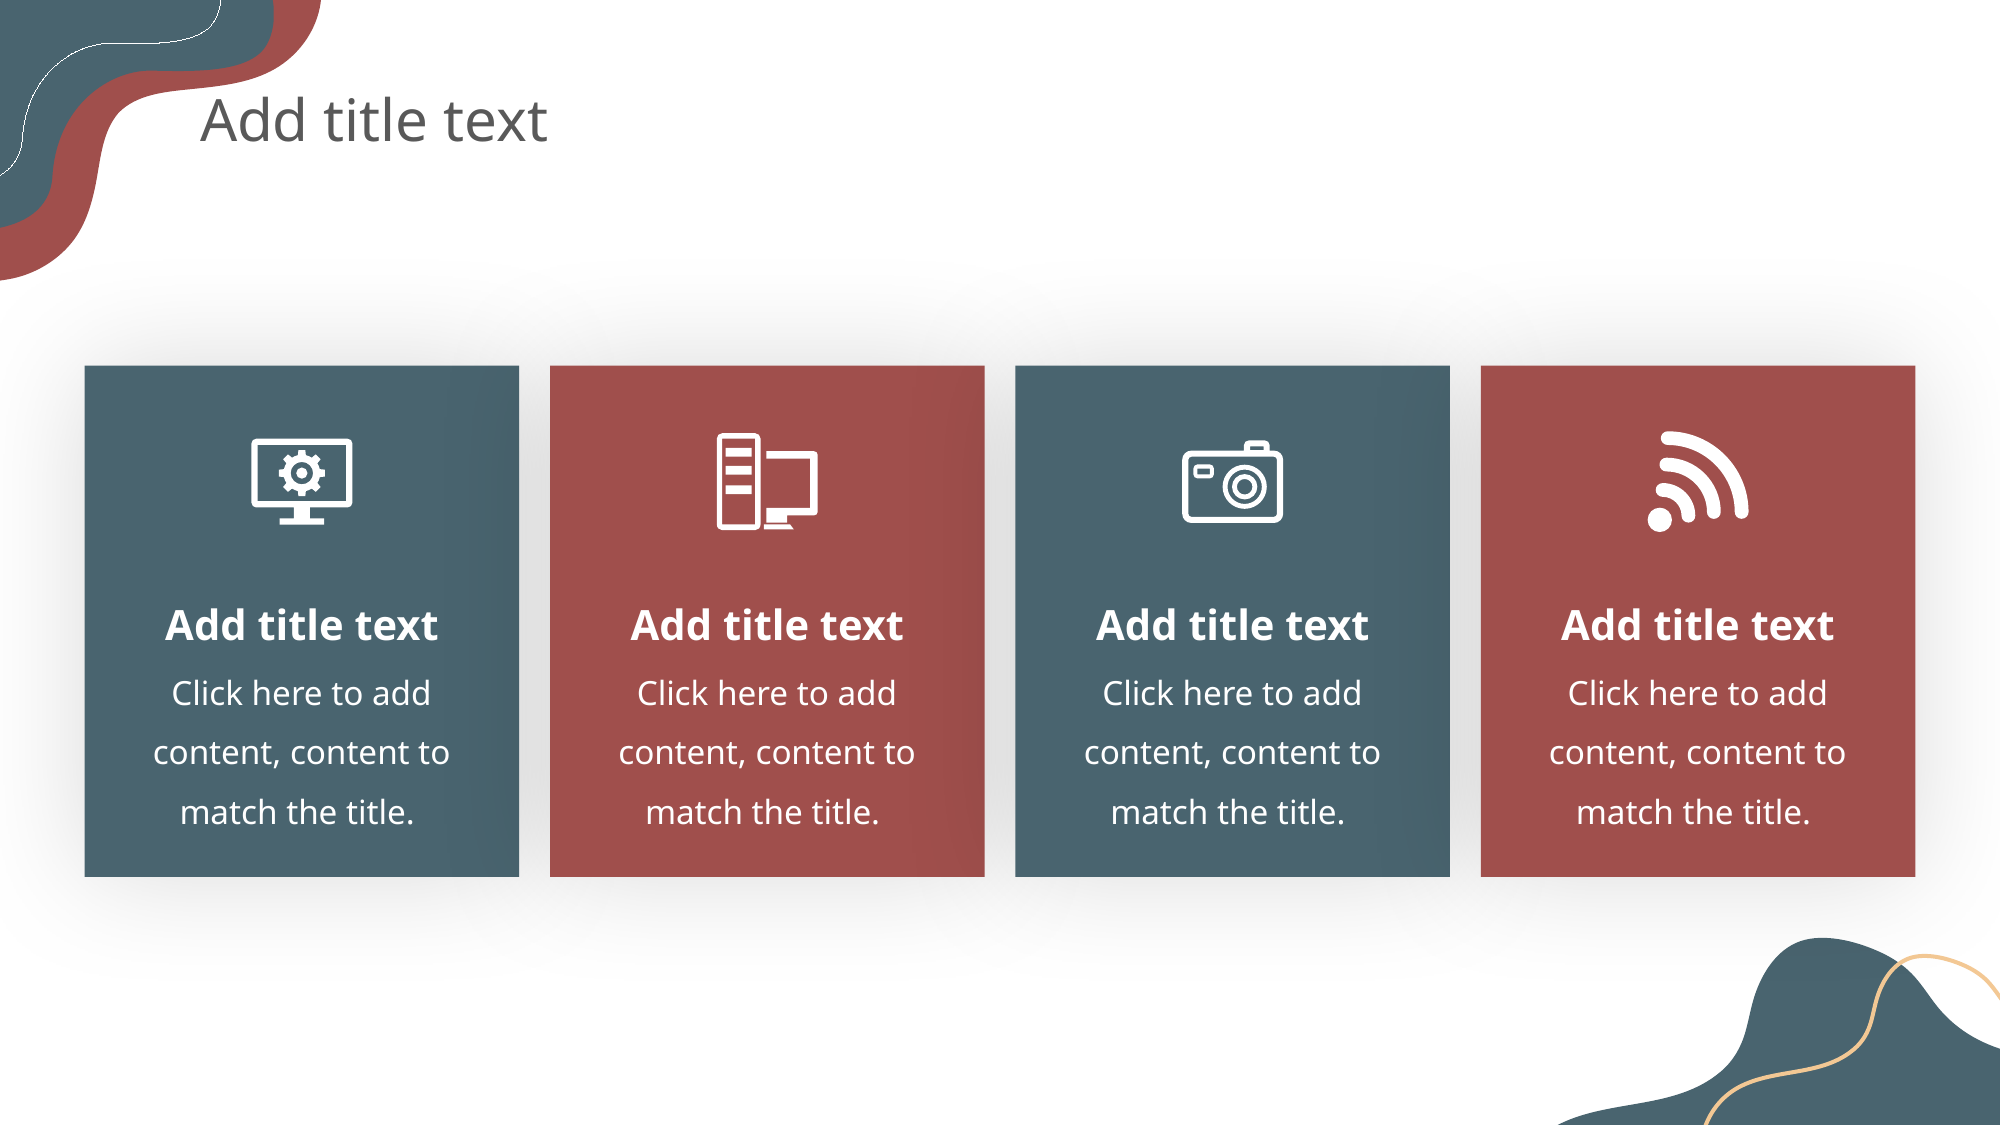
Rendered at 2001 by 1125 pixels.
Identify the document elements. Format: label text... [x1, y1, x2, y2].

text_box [84, 365, 520, 877]
text_box Add title text [185, 75, 564, 161]
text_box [550, 365, 985, 877]
text_box [0, 0, 321, 281]
text_box [0, 0, 221, 176]
text_box [0, 0, 274, 228]
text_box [1015, 365, 1450, 877]
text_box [1480, 365, 1916, 877]
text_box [1524, 976, 2000, 1125]
